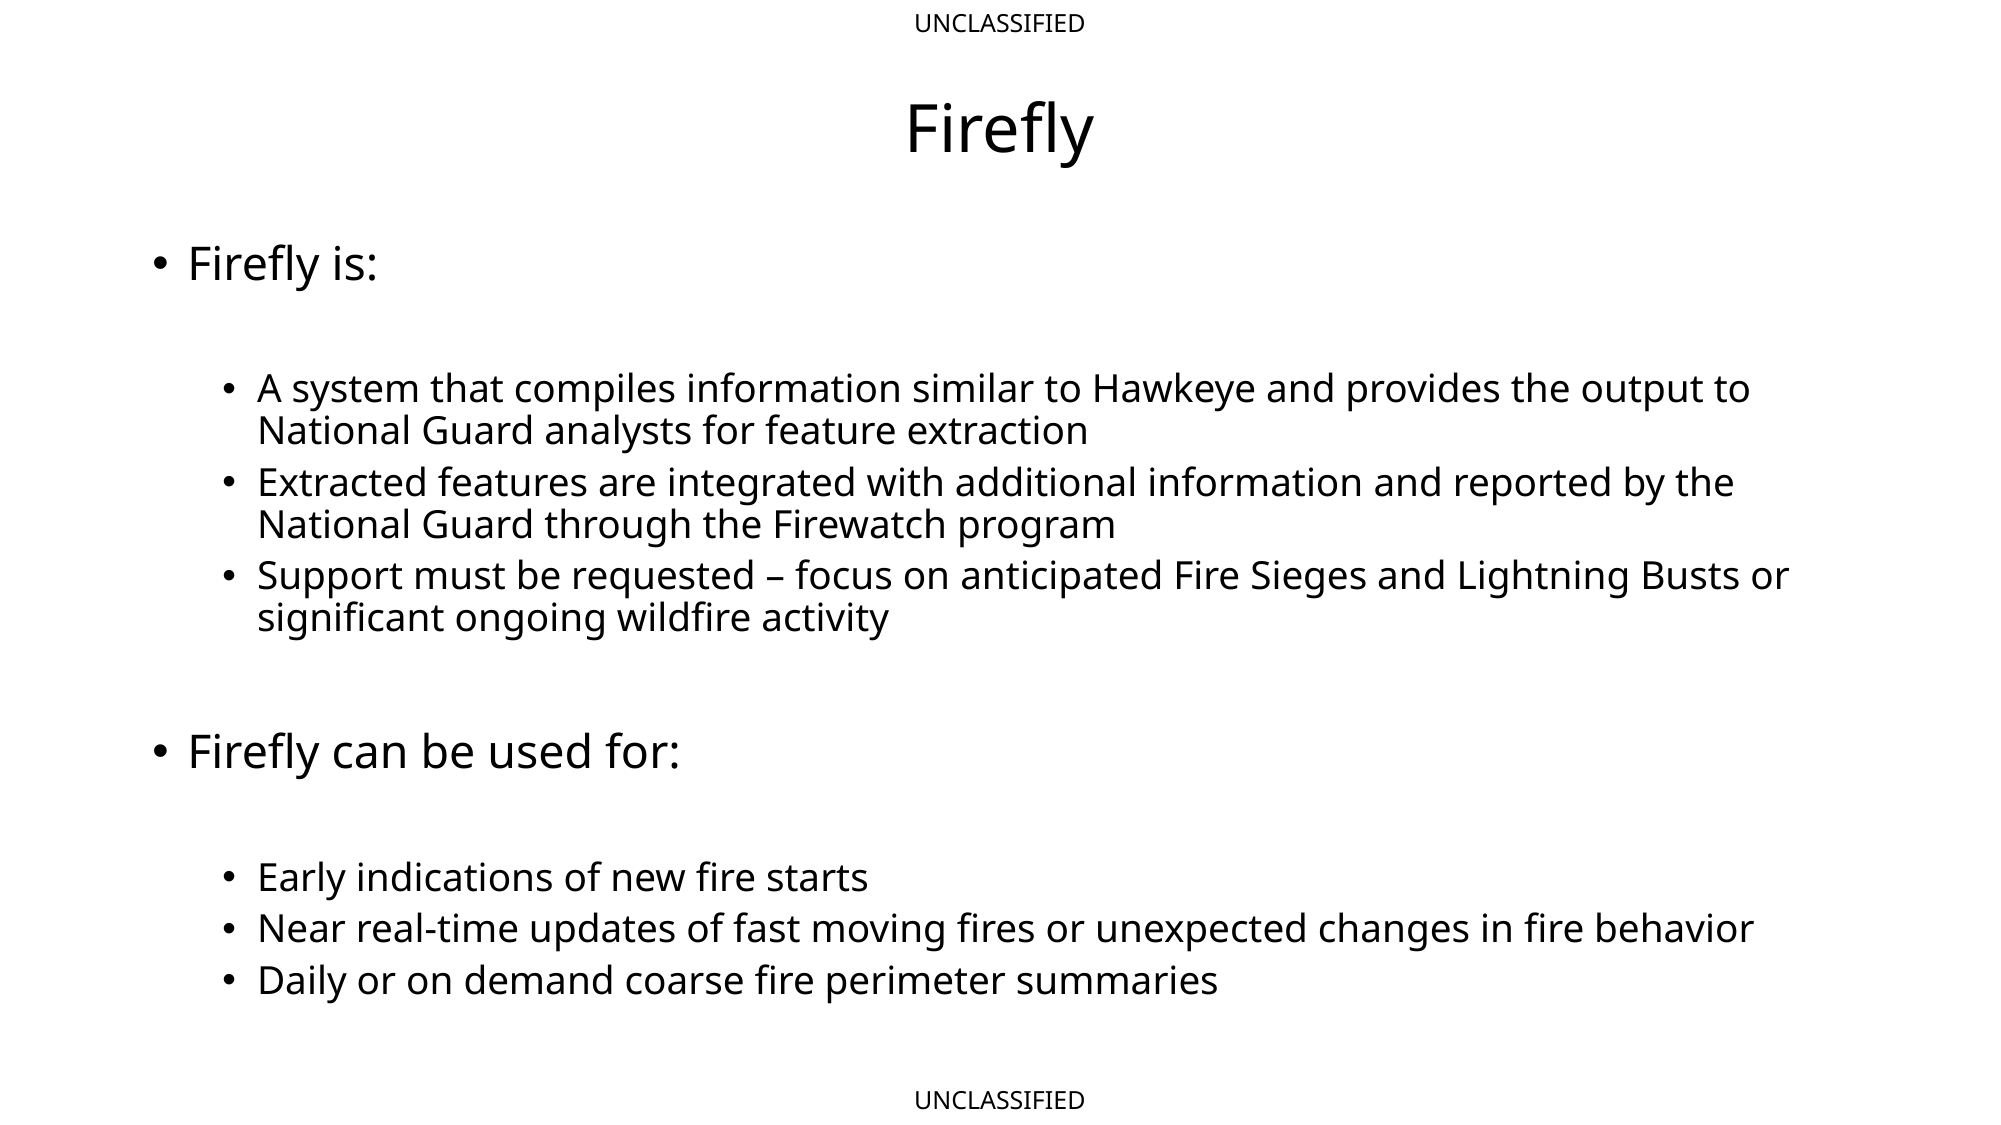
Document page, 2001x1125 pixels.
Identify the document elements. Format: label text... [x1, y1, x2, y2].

title Firefly [137, 59, 1863, 203]
list Firefly is: A system that compiles information similar to Hawkeye and provides the output to National Guard analysts for feature extraction Extracted features are integrated with additional information and reported by the National Guard through the Firewatch program Support must be requested – focus on anticipated Fire Sieges and Lightning Busts or significant ongoing wildfire activity Firefly can be used for: Early indications of new fire starts Near real-time updates of fast moving fires or unexpected changes in fire behavior Daily or on demand coarse fire perimeter summaries [137, 232, 1863, 1014]
